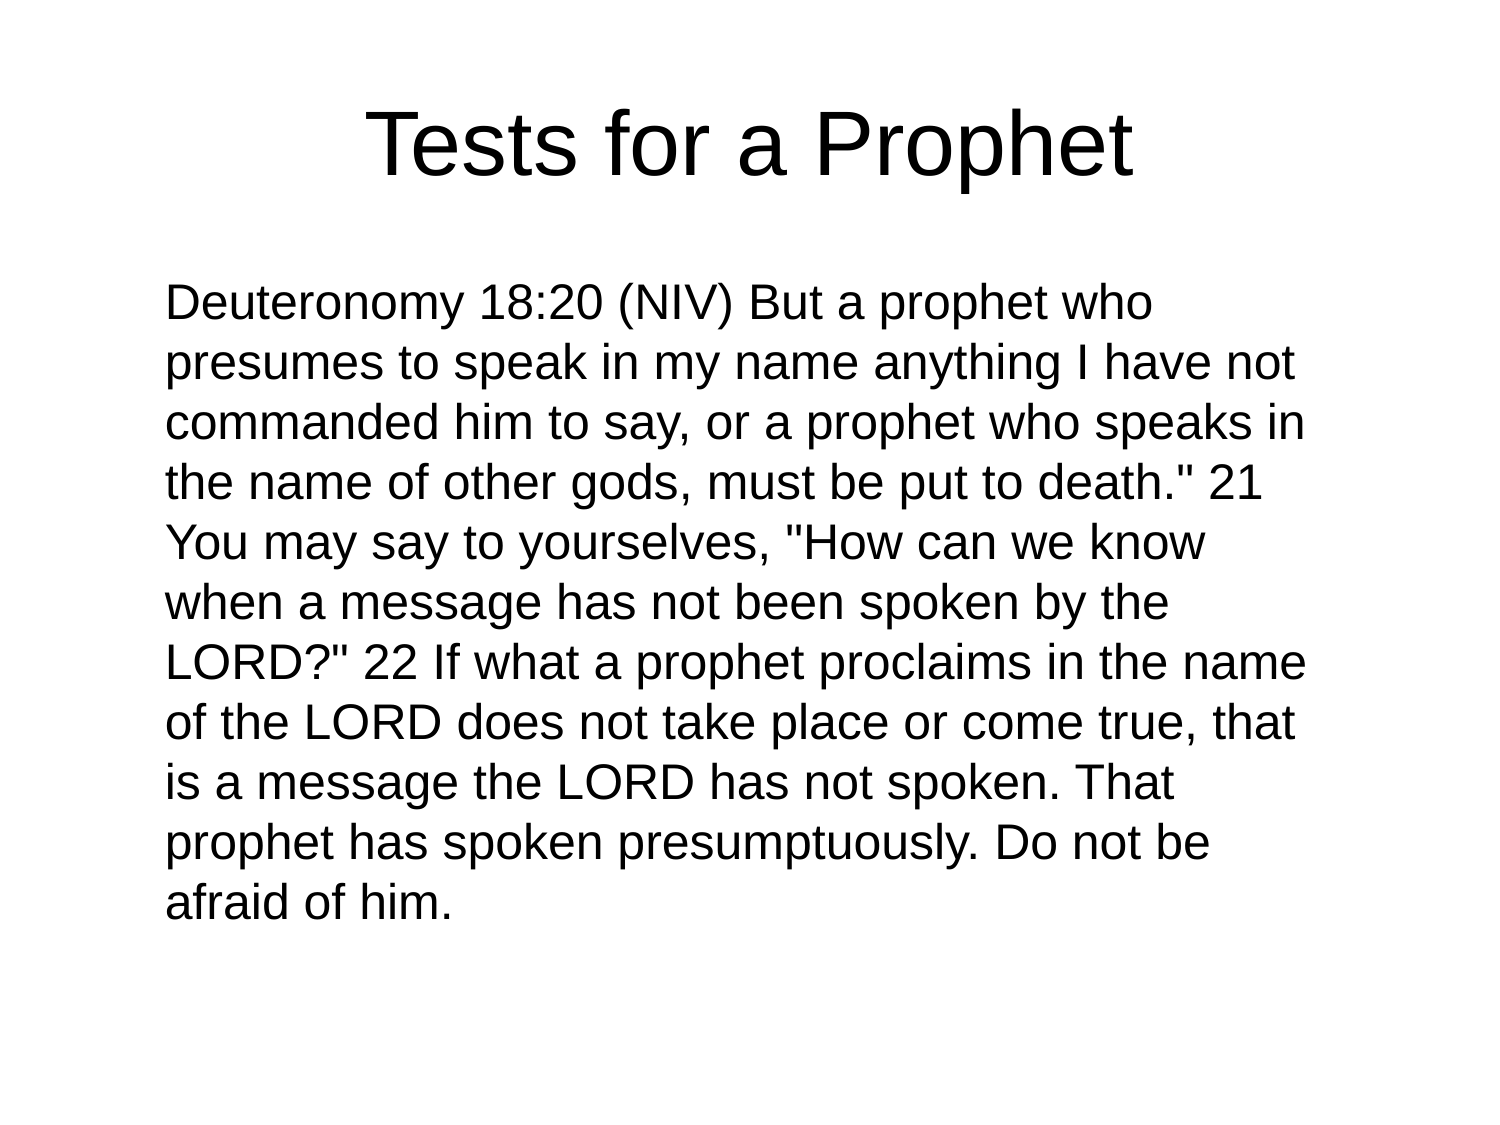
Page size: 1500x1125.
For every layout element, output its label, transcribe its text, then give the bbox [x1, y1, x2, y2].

text_box Deuteronomy 18:20 (NIV) But a prophet who presumes to speak in my name anything I have not commanded him to say, or a prophet who speaks in the name of other gods, must be put to death." 21 You may say to yourselves, "How can we know when a message has not been spoken by the LORD?" 22 If what a prophet proclaims in the name of the LORD does not take place or come true, that is a message the LORD has not spoken. That prophet has spoken presumptuously. Do not be afraid of him. [149, 262, 1350, 938]
title Tests for a Prophet [74, 44, 1426, 233]
